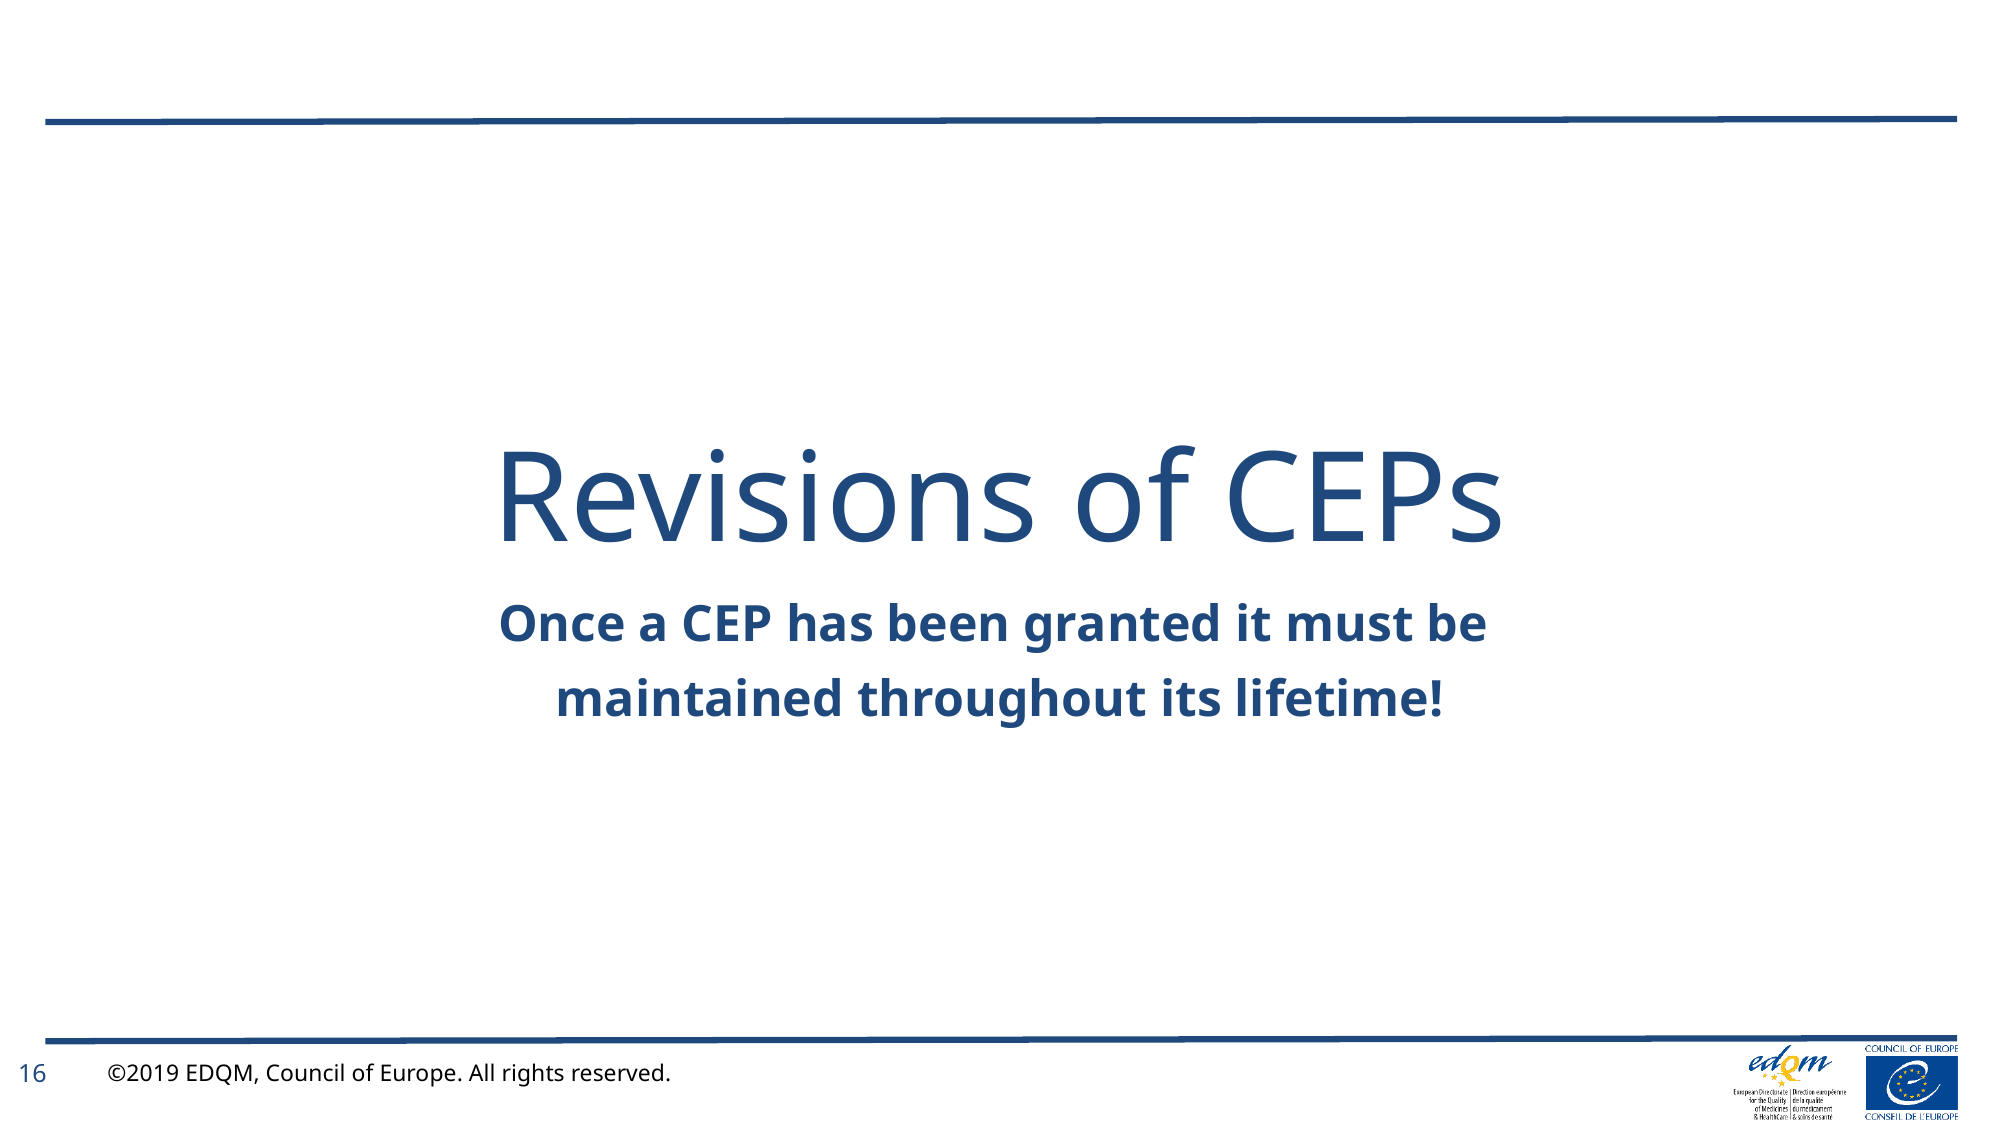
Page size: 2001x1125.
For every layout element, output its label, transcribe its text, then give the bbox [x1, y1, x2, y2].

subtitle Once a CEP has been granted it must be maintained throughout its lifetime! [249, 590, 1750, 863]
title Revisions of CEPs [249, 184, 1750, 576]
picture [1733, 1045, 1958, 1120]
